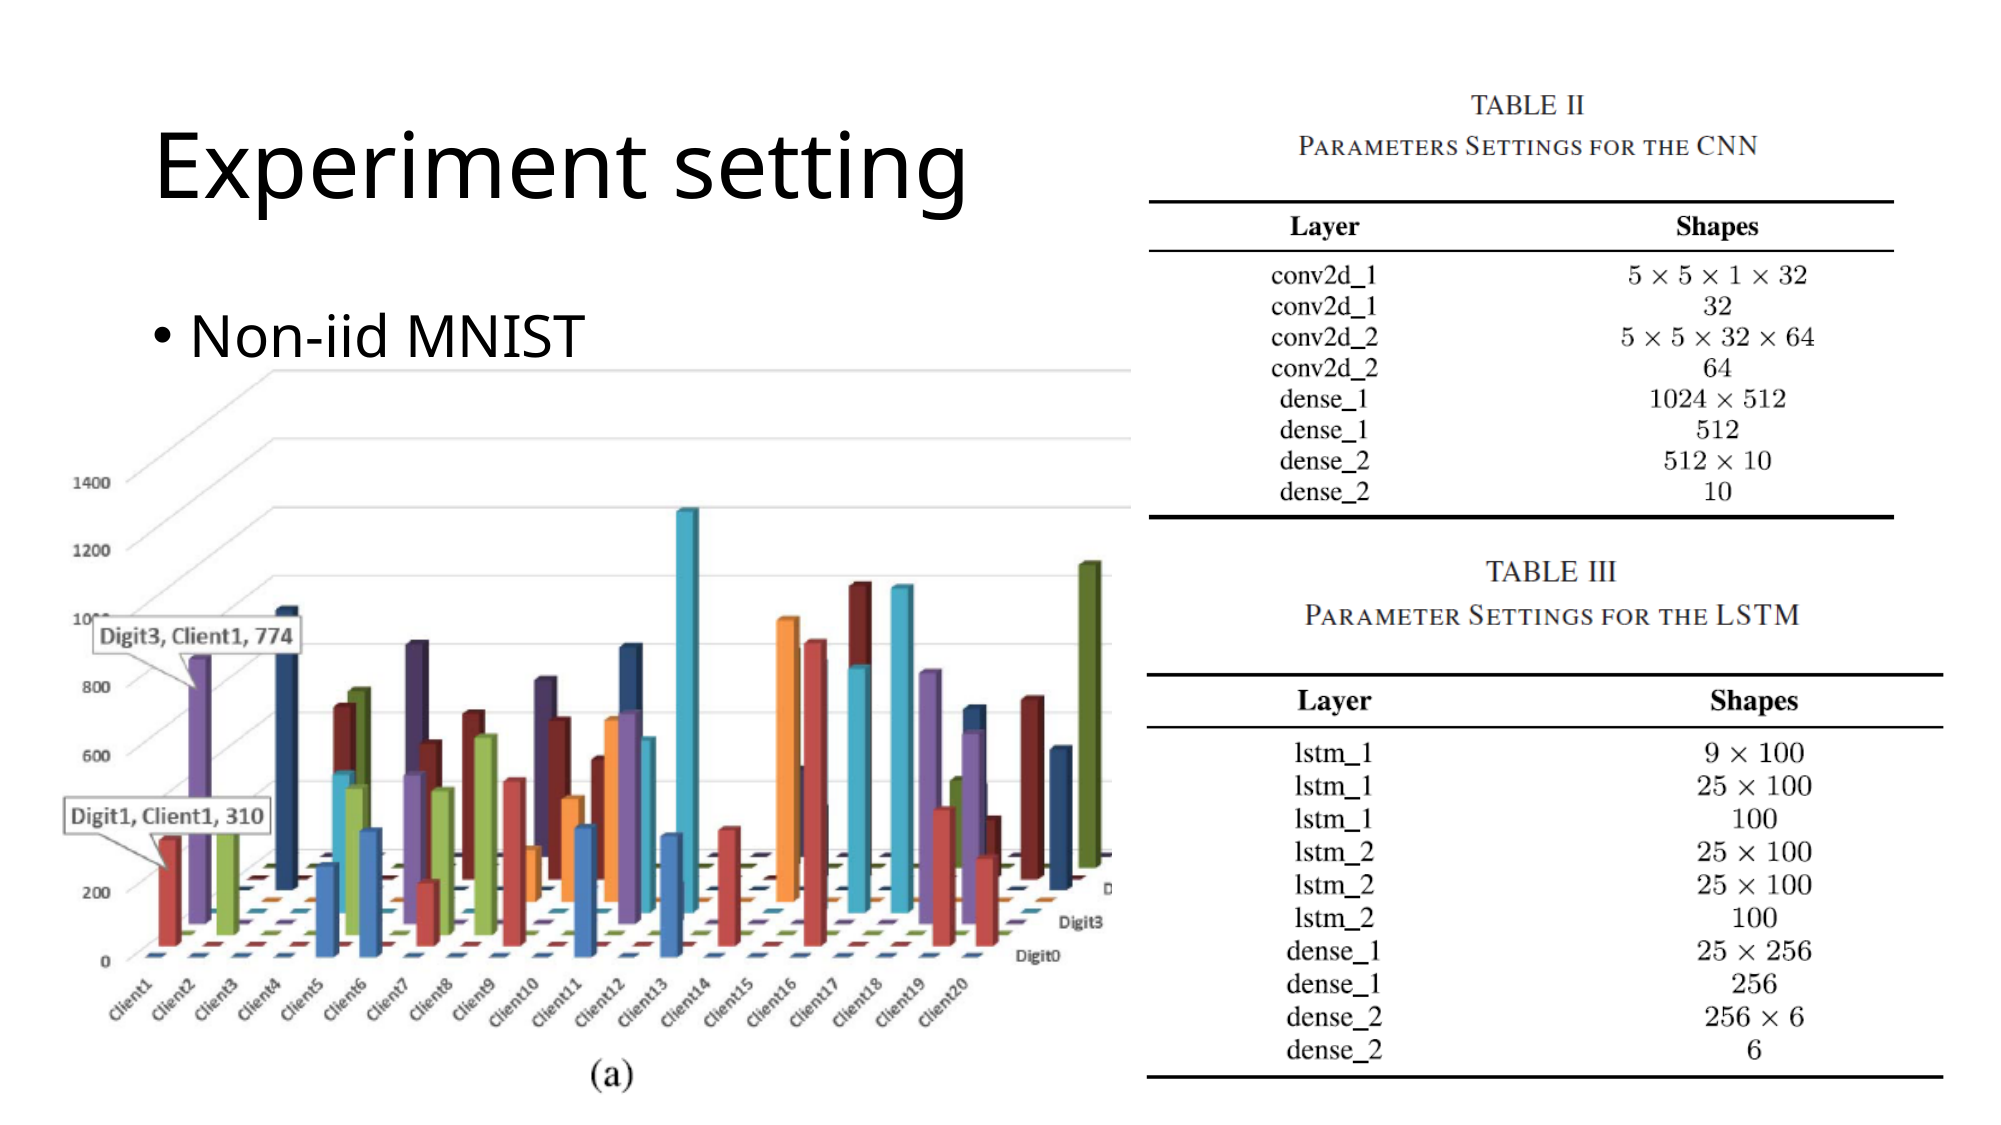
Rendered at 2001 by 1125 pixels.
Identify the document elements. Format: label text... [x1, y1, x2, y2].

title Experiment setting [137, 59, 1863, 278]
list Non-iid MNIST [137, 299, 1131, 348]
picture [0, 84, 1982, 1103]
